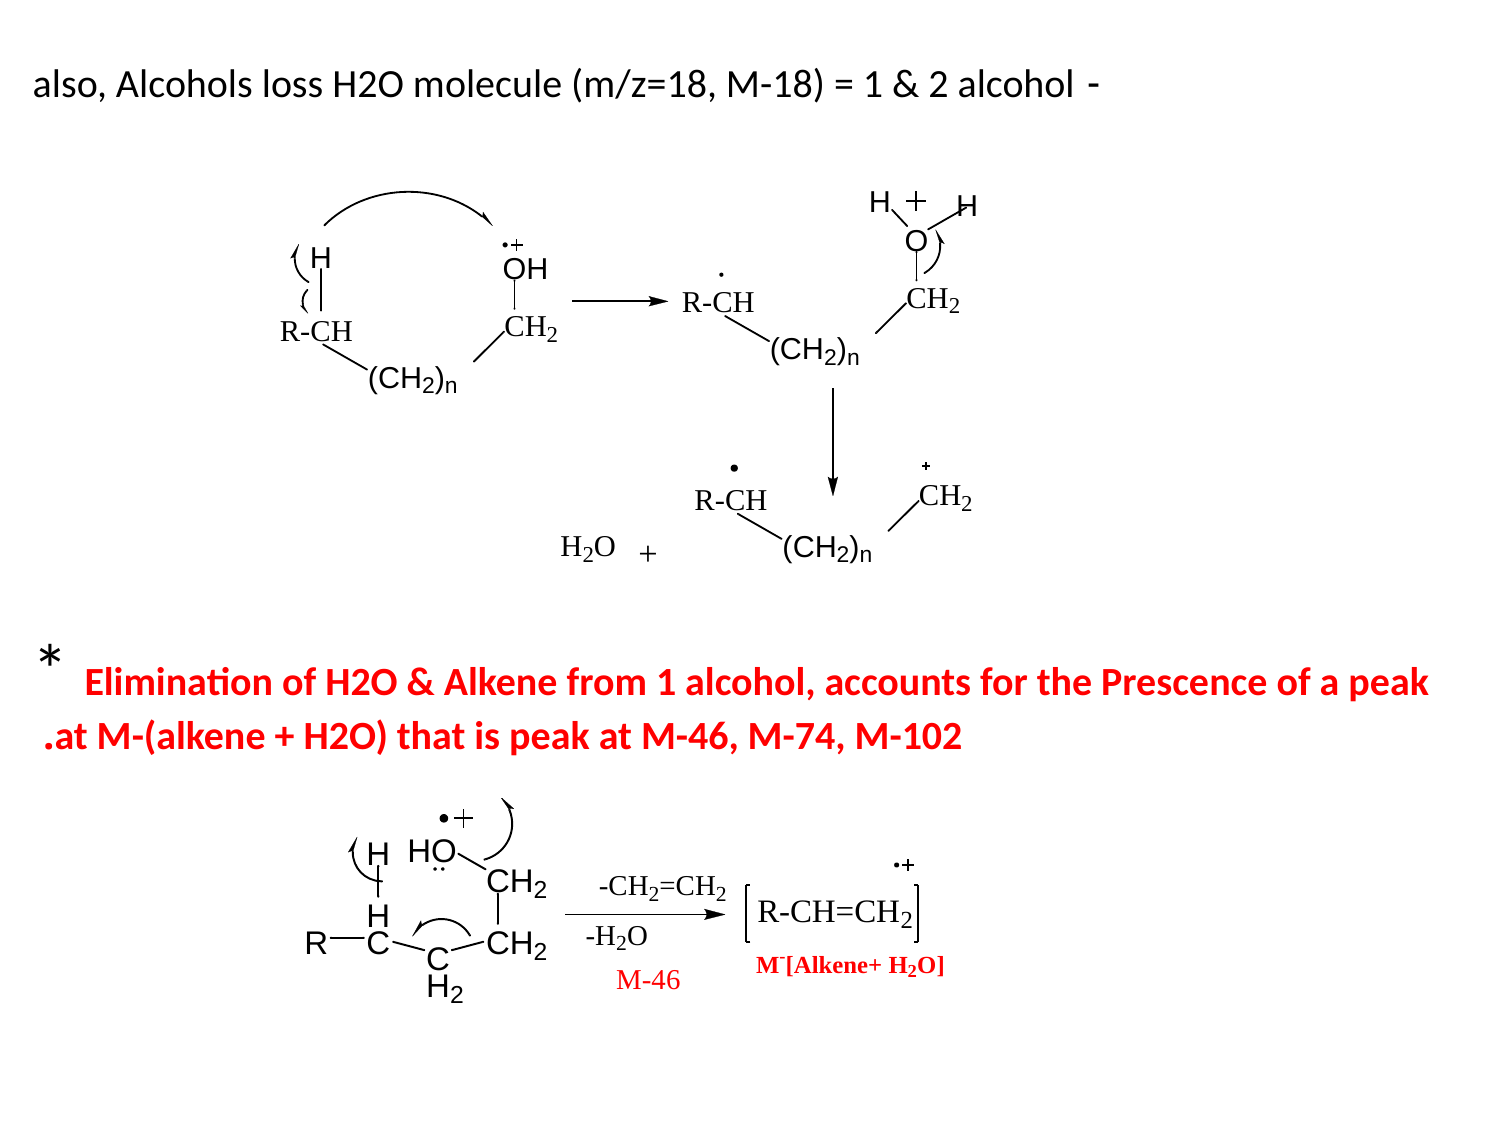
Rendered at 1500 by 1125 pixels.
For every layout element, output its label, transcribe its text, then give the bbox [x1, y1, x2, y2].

picture [277, 184, 991, 587]
title - also, Alcohols loss H2O molecule (m/z=18, M-18) = 1 & 2 alcohol * Elimination of H2O & Alkene from 1 alcohol, accounts for the Prescence of a peak at M-(alkene + H2O) that is peak at M-46, M-74, M-102. [17, 45, 1459, 1125]
picture [300, 798, 956, 1016]
